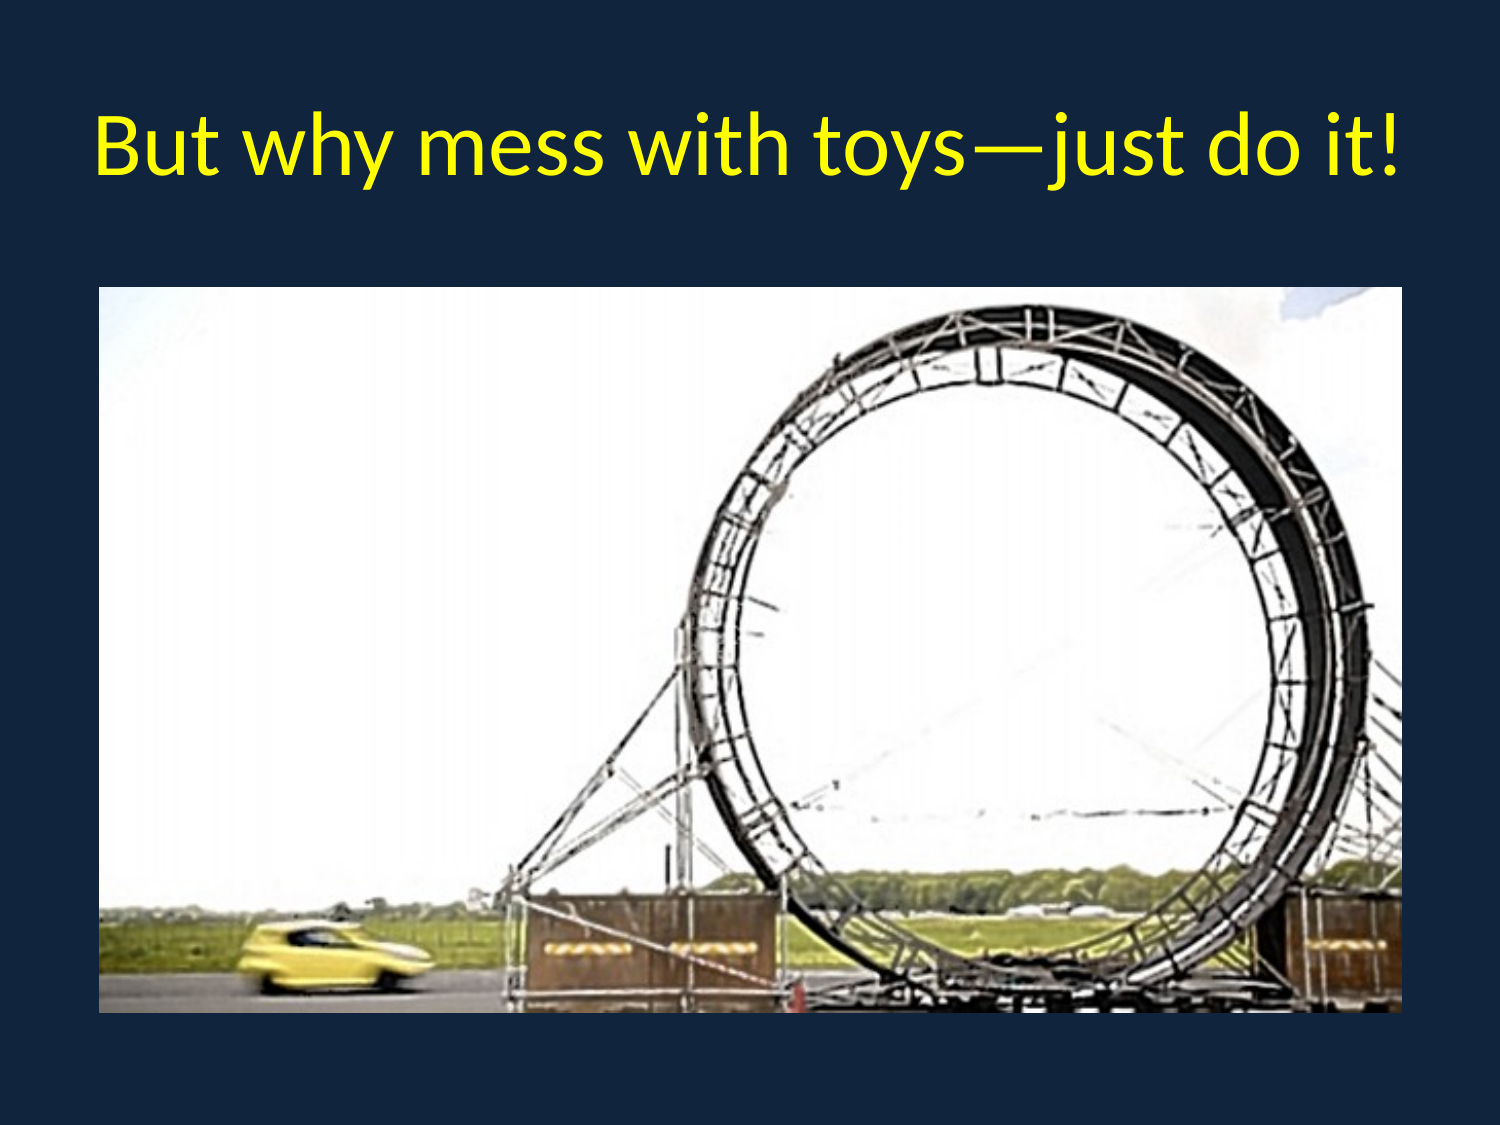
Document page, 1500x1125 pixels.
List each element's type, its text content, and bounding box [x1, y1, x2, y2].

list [99, 287, 1402, 1013]
title But why mess with toys—just do it! [75, 45, 1425, 233]
